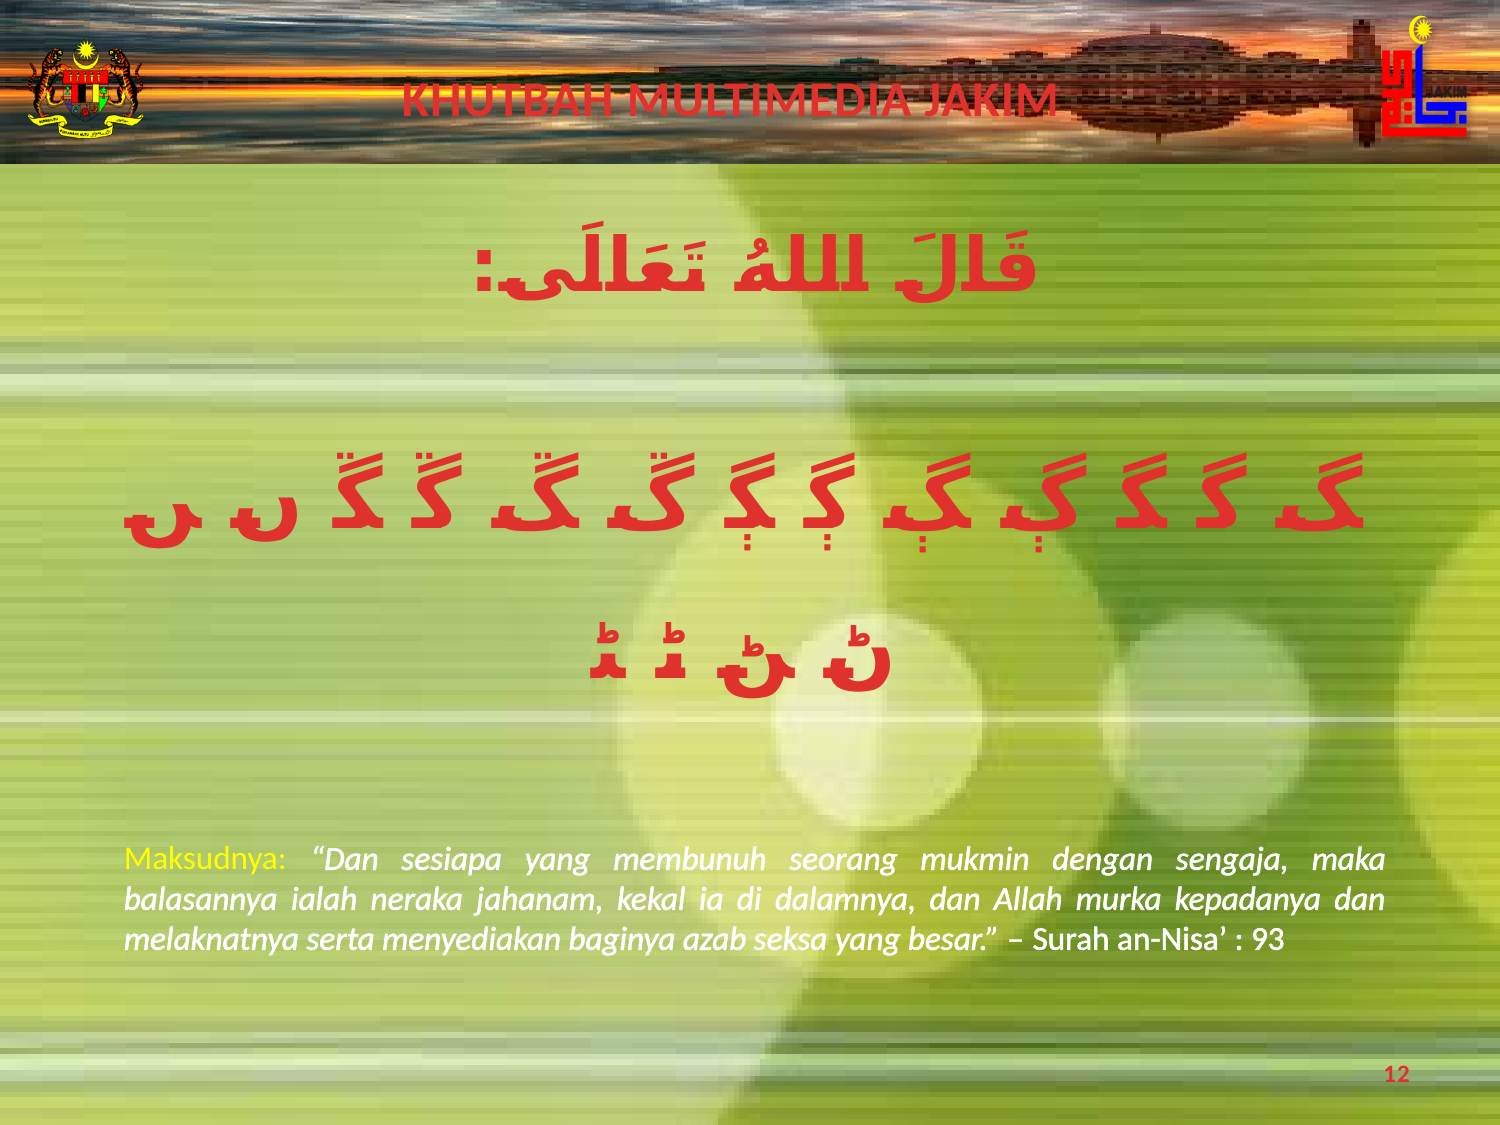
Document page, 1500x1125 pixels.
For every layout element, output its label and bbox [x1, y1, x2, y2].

picture [0, 165, 1500, 1125]
text_box [0, 0, 1500, 165]
